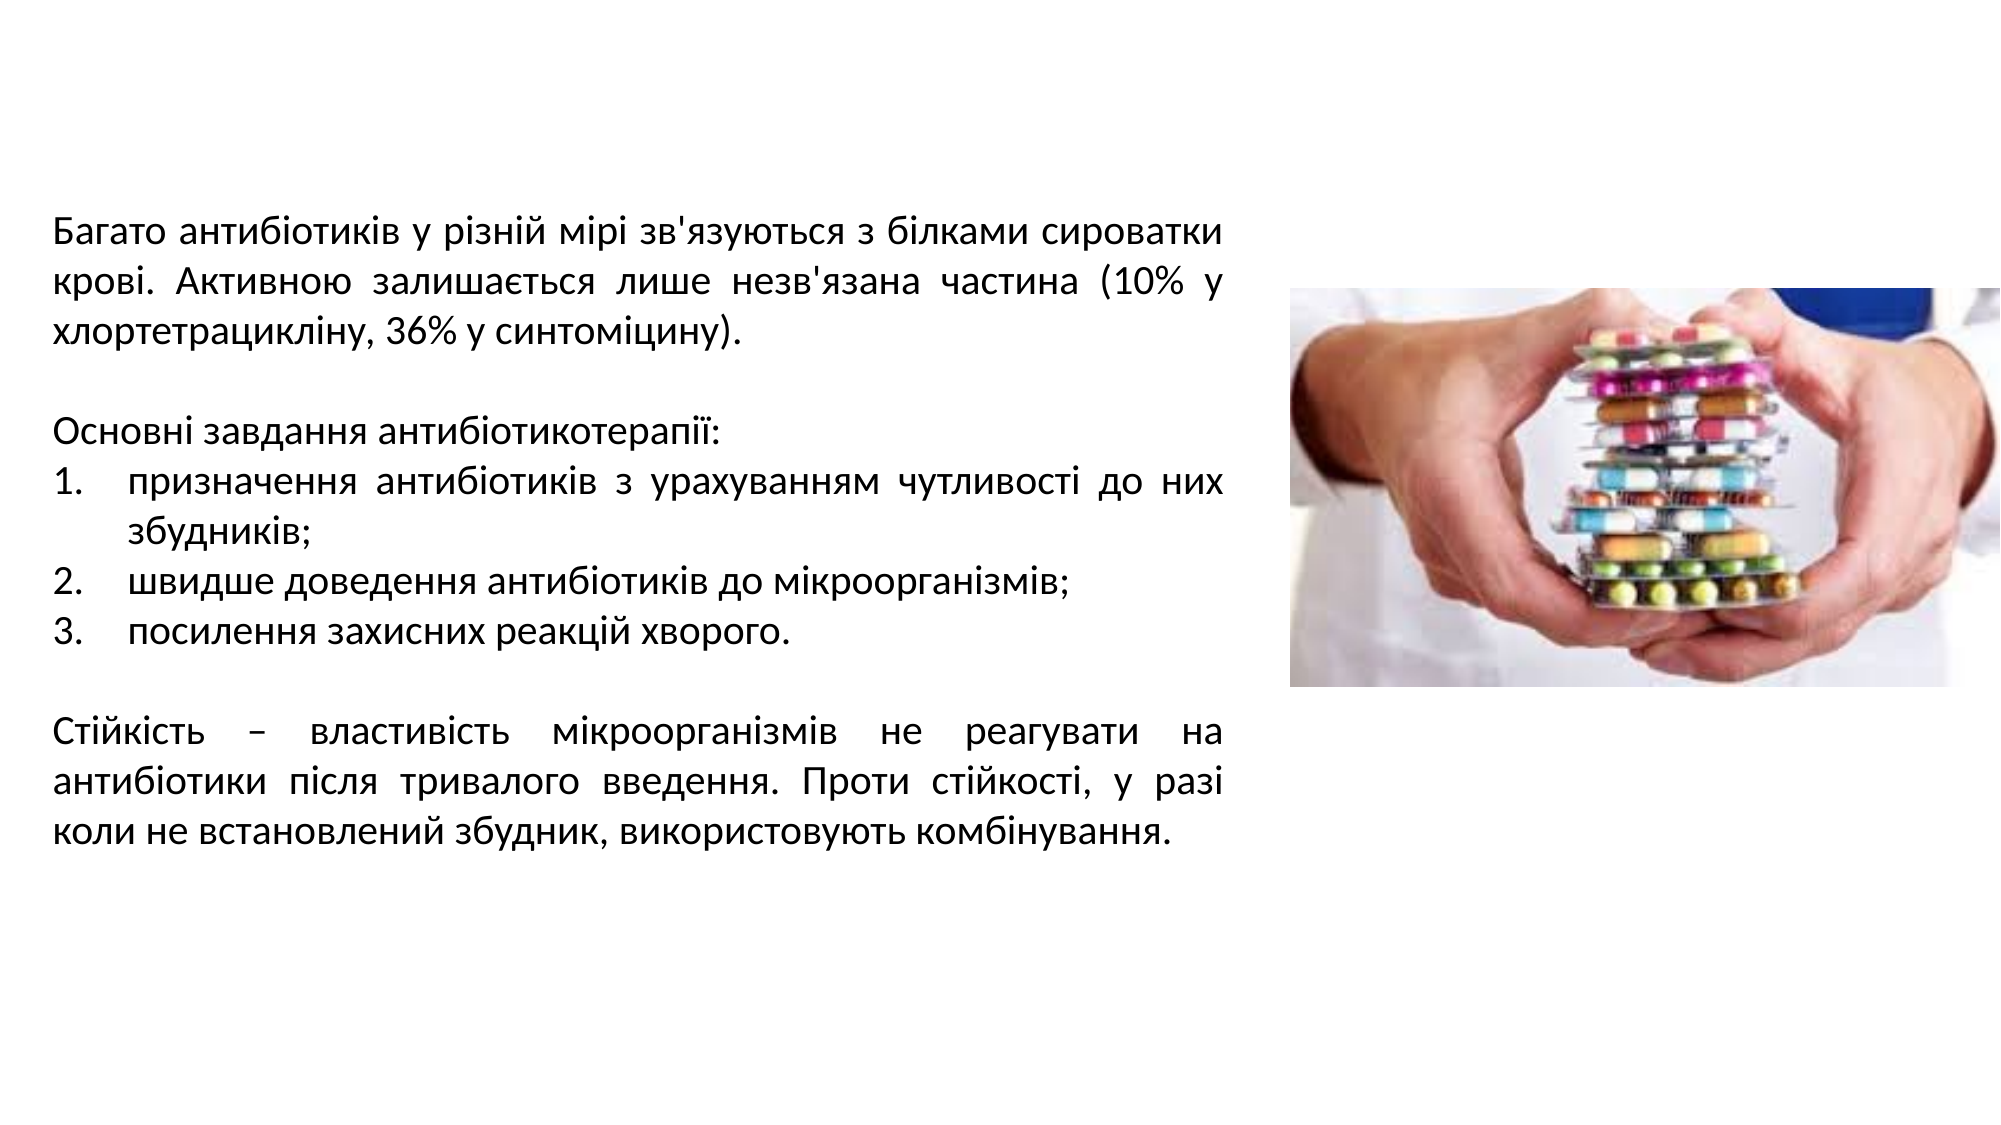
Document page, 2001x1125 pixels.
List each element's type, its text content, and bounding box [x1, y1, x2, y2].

picture [1290, 288, 2000, 687]
text_box Багато антибіотиків у різній мірі зв'язуються з білками сироватки крові. Активною залишається лише незв'язана частина (10% у хлортетрацикліну, 36% у синтоміцину). Основні завдання антибіотикотерапії: призначення антибіотиків з урахуванням чутливості до них збудників; швидше доведення антибіотиків до мікроорганізмів; посилення захисних реакцій хворого. Стійкість – властивість мікроорганізмів не реагувати на антибіотики після тривалого введення. Проти стійкості, у разі коли не встановлений збудник, використовують комбінування. [37, 195, 1240, 861]
